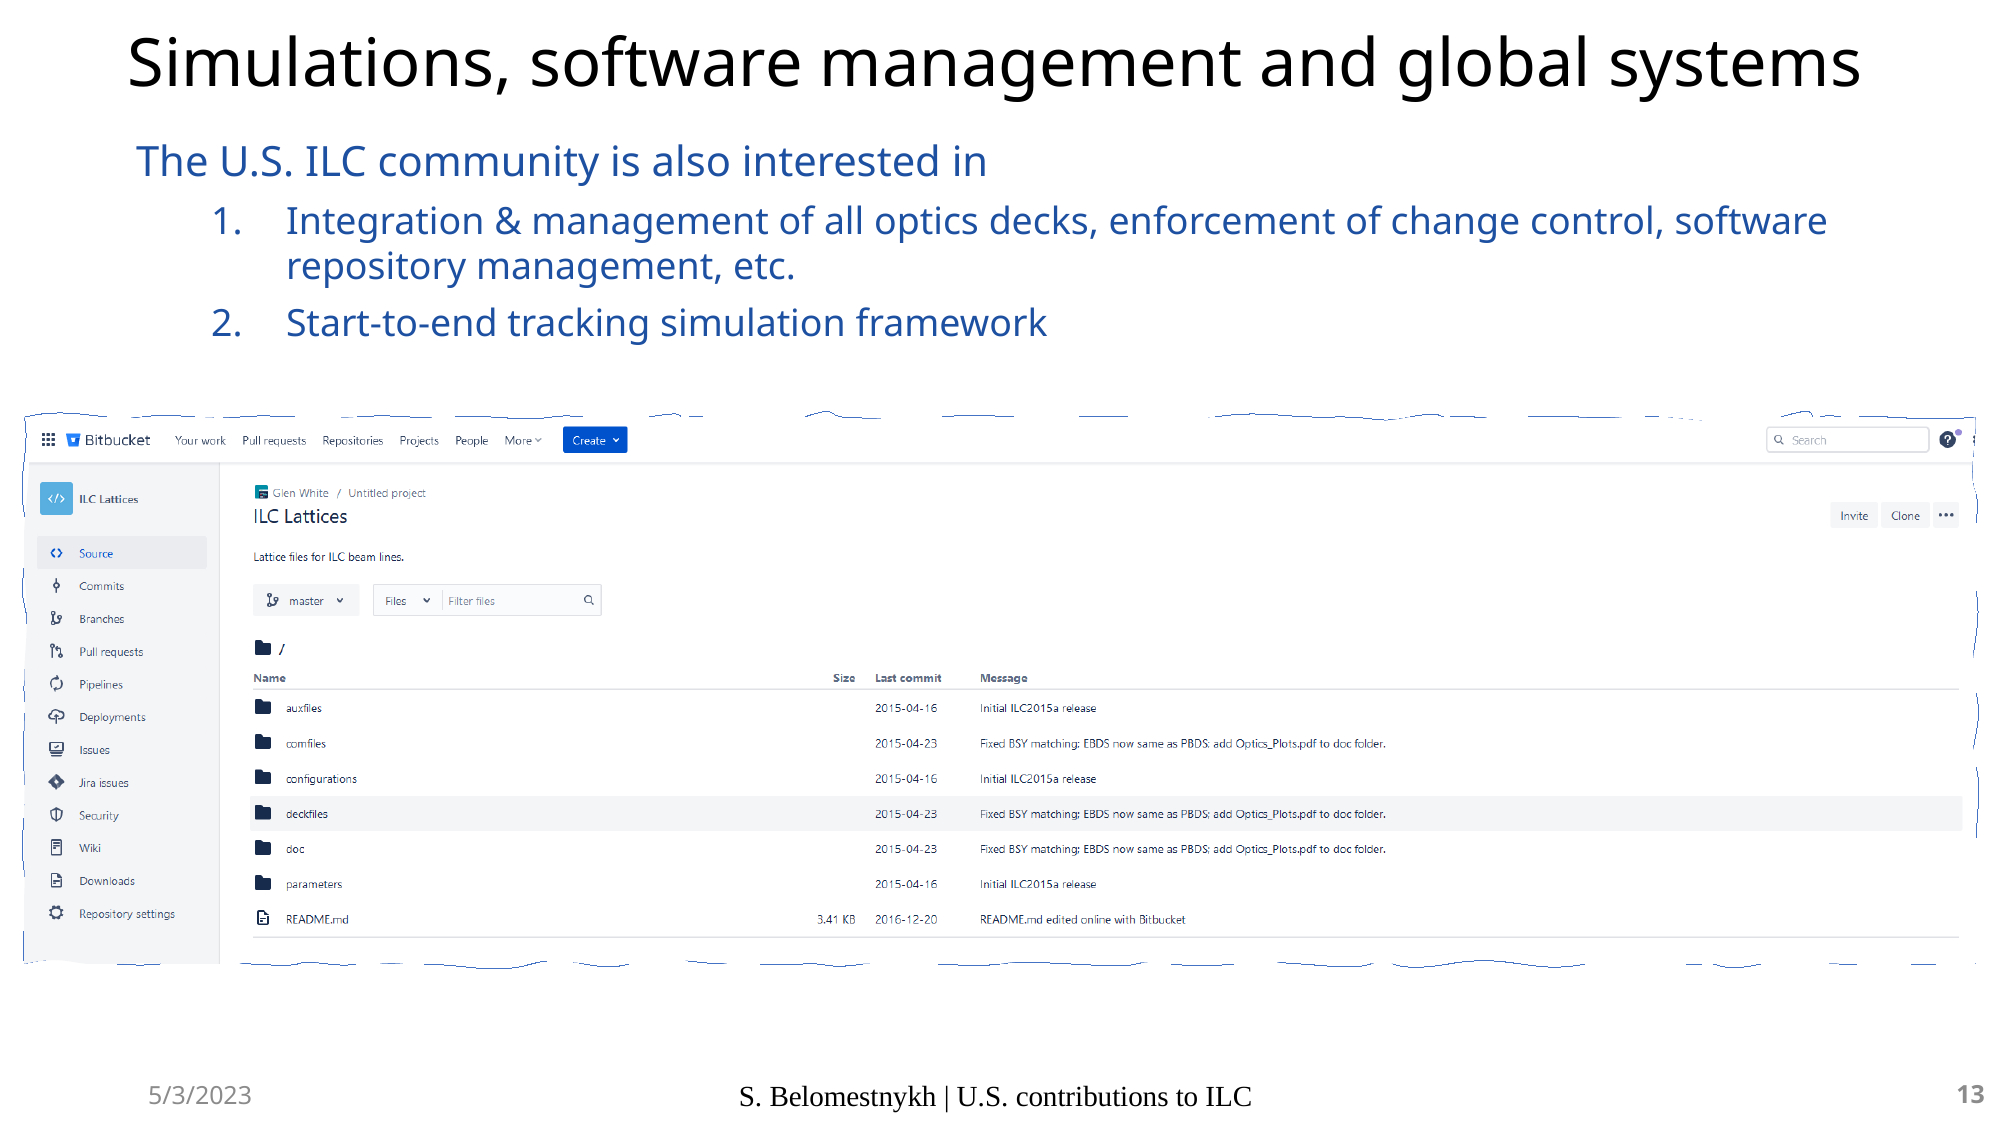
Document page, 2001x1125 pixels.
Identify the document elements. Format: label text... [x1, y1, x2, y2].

picture [24, 417, 1976, 964]
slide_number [133, 1065, 583, 1125]
footer S. Belomestnykh | U.S. contributions to ILC [658, 1065, 1333, 1125]
slide_number 13 [1494, 1065, 2000, 1125]
title Simulations, software management and global systems [0, 0, 2000, 130]
text_box The U.S. ILC community is also interested in Integration & management of all optics decks, enforcement of change control, software repository management, etc. Start-to-end tracking simulation framework [121, 126, 1888, 352]
